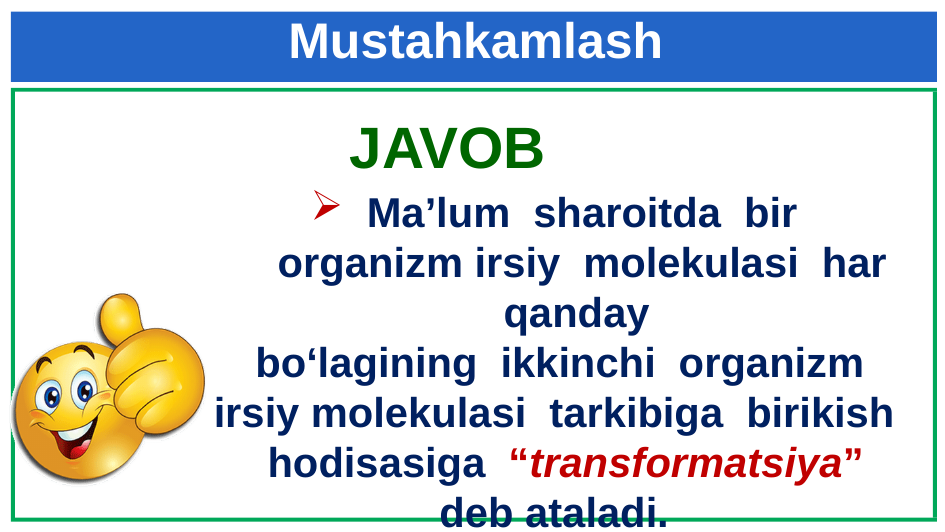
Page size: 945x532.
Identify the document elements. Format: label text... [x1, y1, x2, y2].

text_box JAVOB [334, 103, 767, 188]
picture [9, 290, 208, 488]
text_box Ma’lum sharoitda bir organizm irsiy molekulasi har qanday bo‘lagining ikkinchi organizm irsiy molekulasi tarkibiga birikish hodisasiga “transformatsiya” deb ataladi. [197, 178, 923, 532]
text_box Mustahkamlash [29, 0, 939, 78]
